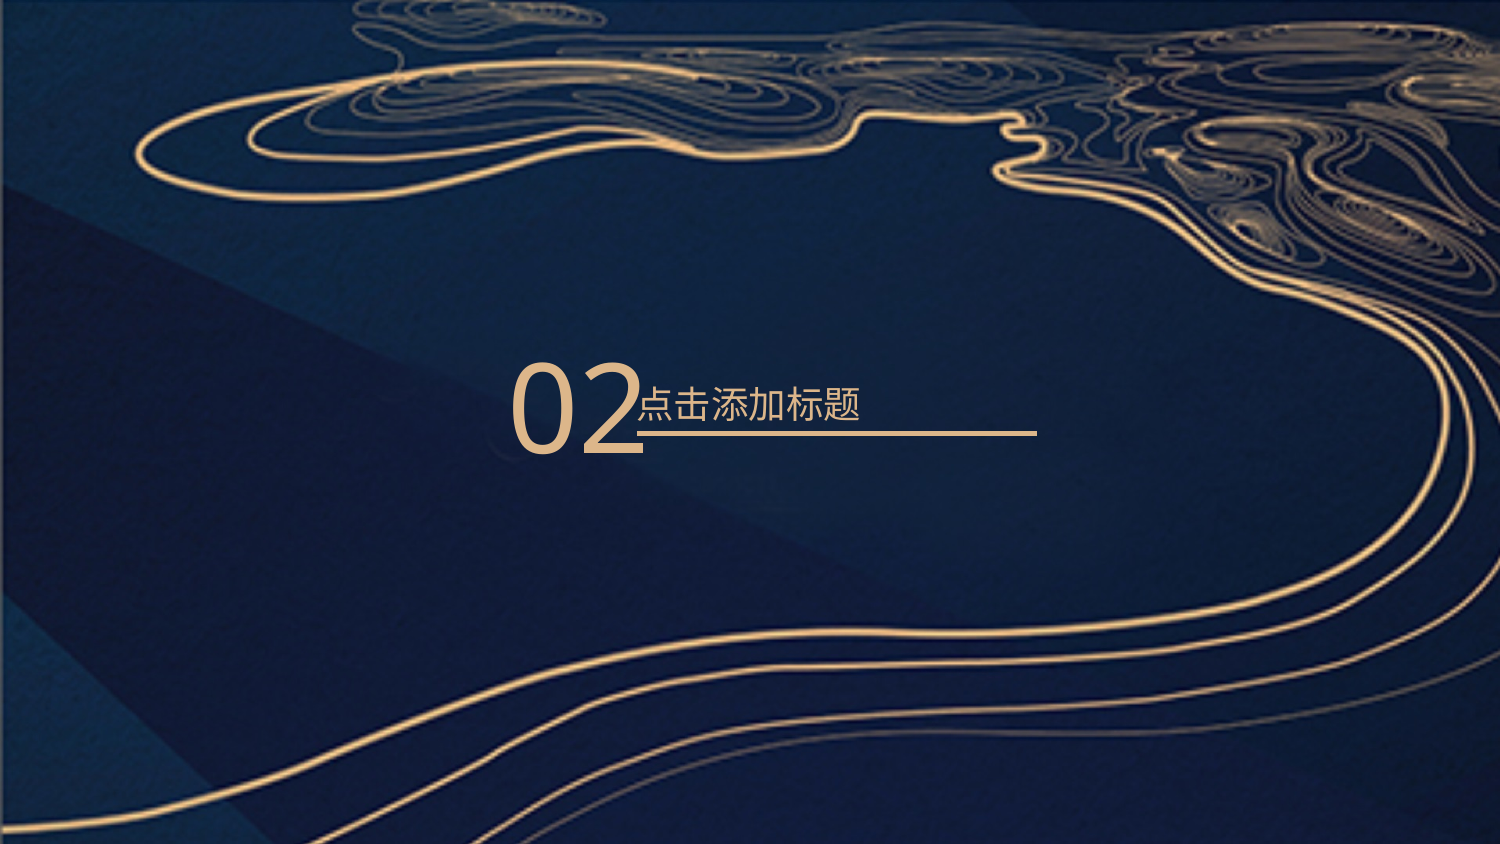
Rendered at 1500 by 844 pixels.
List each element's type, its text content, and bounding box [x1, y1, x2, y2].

text_box 02 [492, 320, 665, 486]
picture [0, 0, 1500, 844]
text_box 点击添加标题 [621, 373, 1051, 434]
